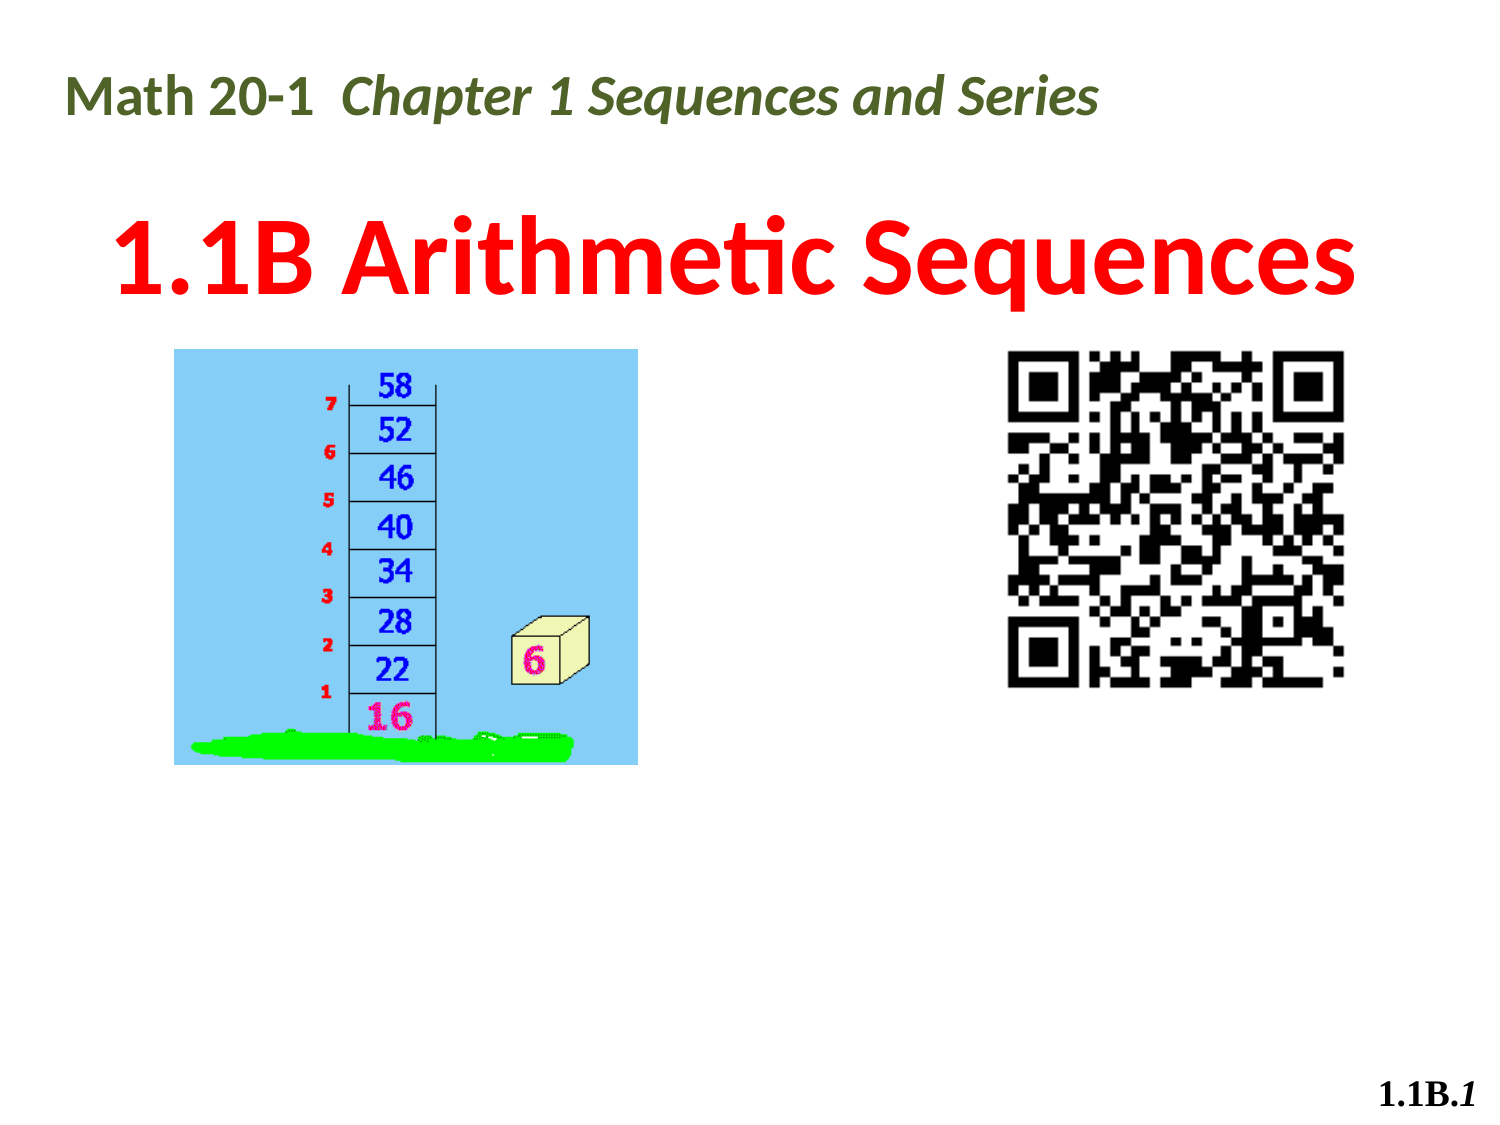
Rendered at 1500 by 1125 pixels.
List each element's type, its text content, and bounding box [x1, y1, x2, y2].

picture [968, 312, 1386, 730]
text_box 1.1B Arithmetic Sequences [94, 174, 1374, 325]
text_box 1.1B.1 [1363, 1061, 1494, 1122]
text_box Math 20-1 Chapter 1 Sequences and Series [50, 50, 1450, 135]
picture [174, 349, 638, 765]
